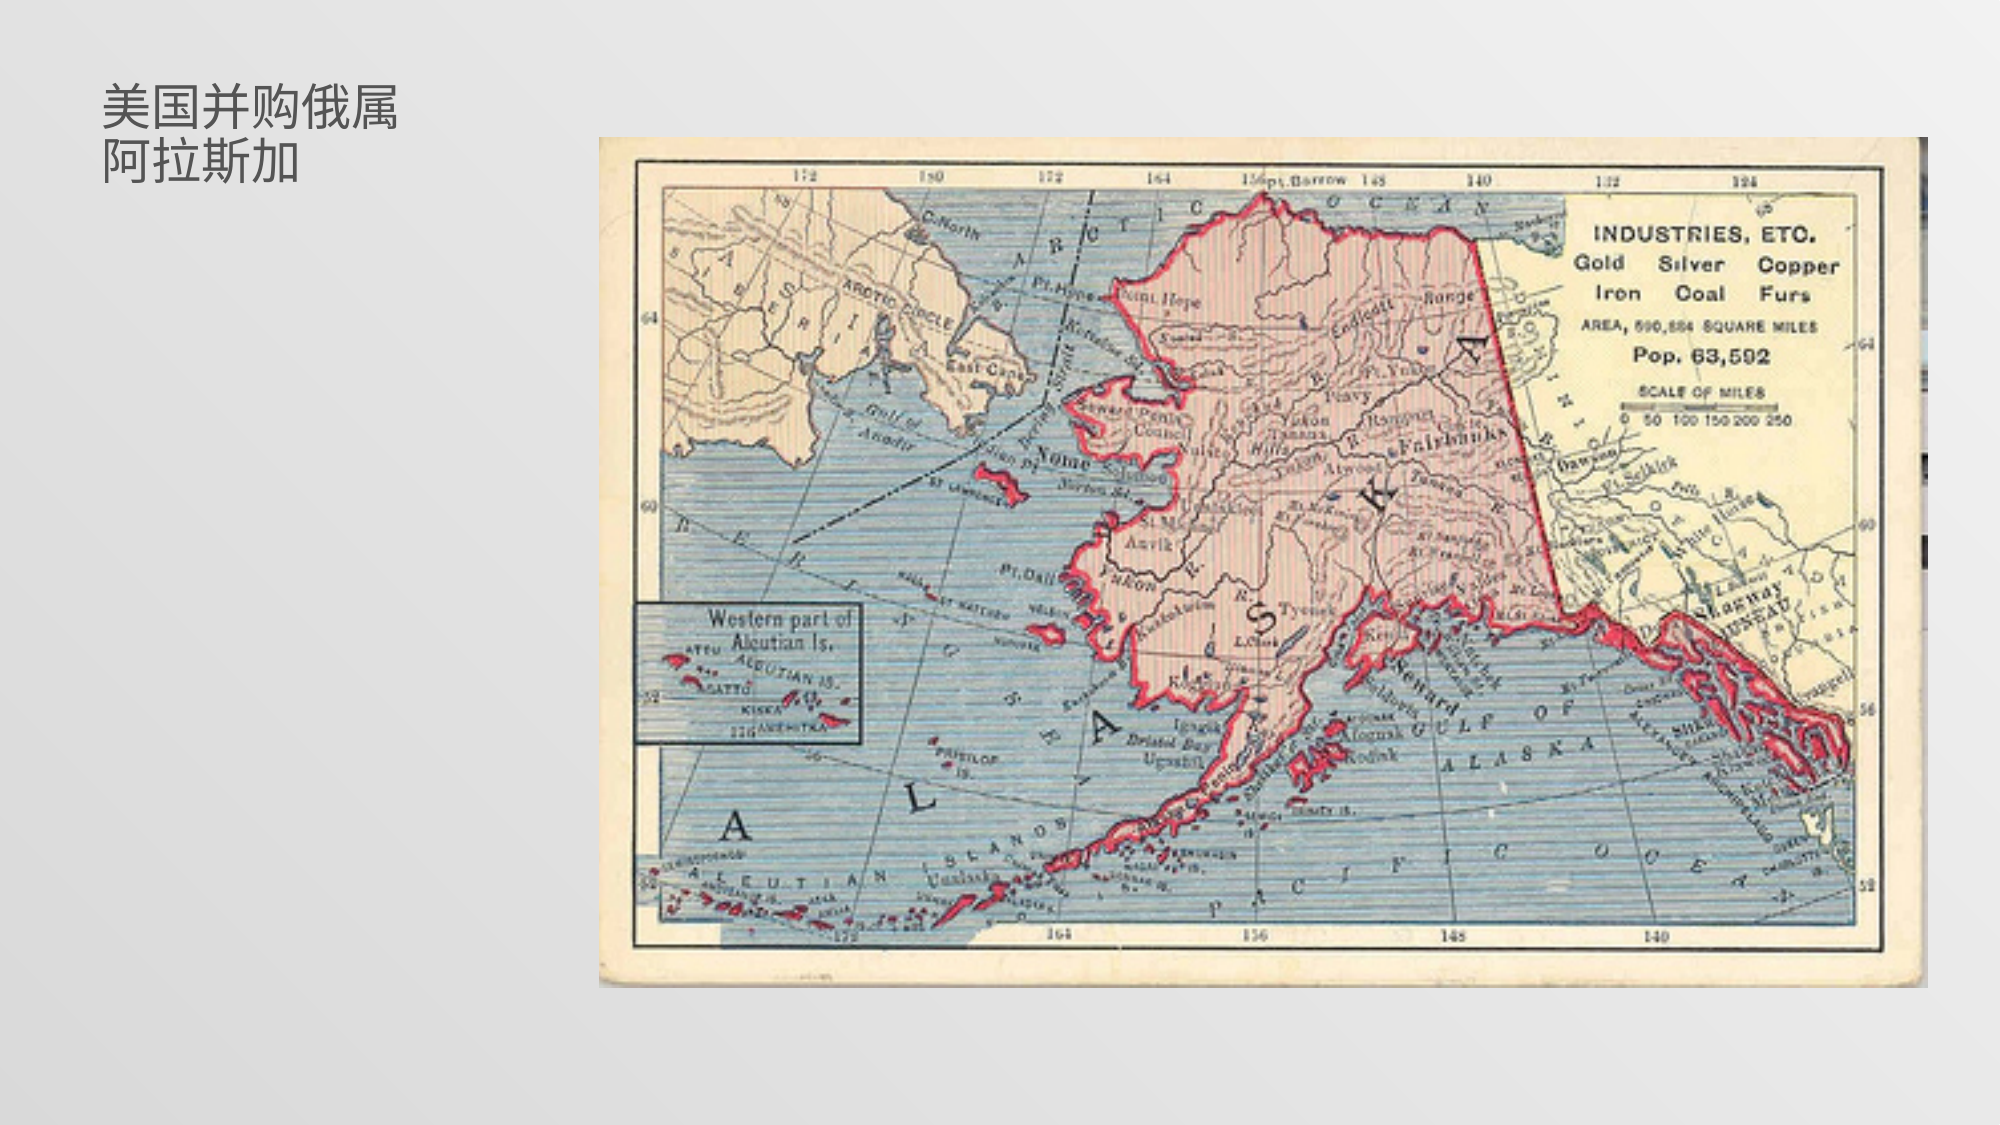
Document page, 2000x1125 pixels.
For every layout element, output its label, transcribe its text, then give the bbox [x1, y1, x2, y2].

text_box 美国并购俄属阿拉斯加 [87, 75, 450, 199]
picture [599, 137, 1928, 988]
